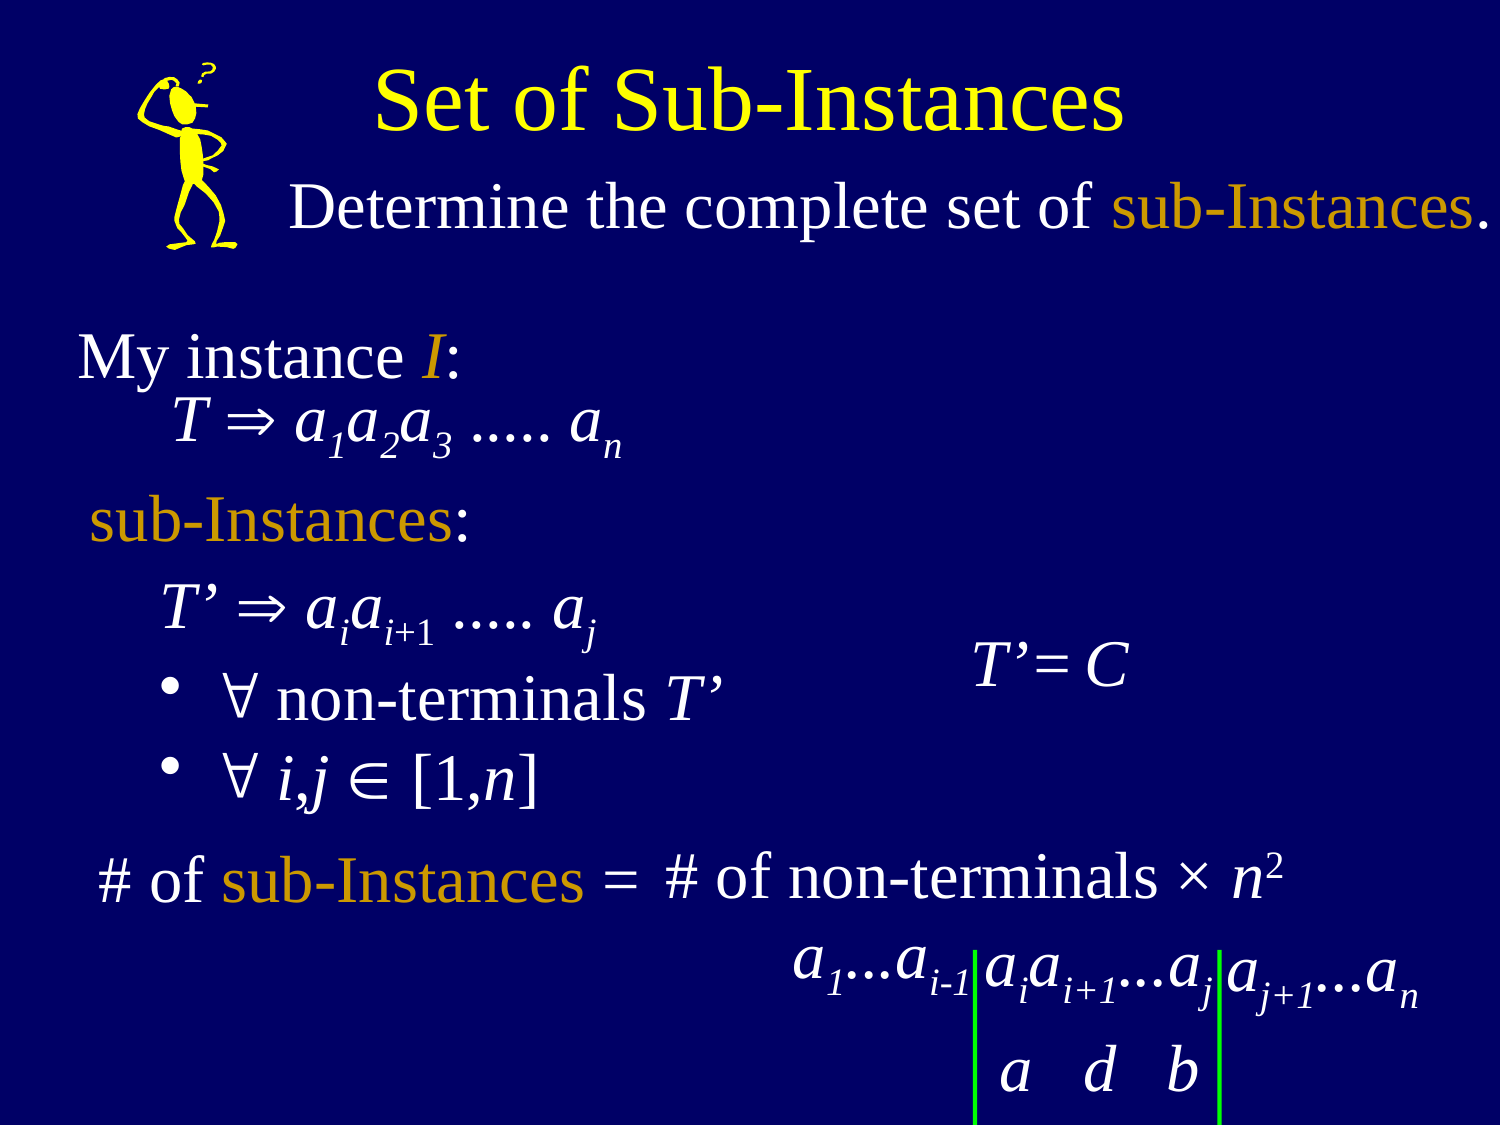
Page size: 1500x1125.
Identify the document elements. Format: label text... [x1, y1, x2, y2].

text_box T  a1a2a3 ..... an [155, 367, 671, 467]
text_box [773, 904, 1439, 1013]
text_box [954, 612, 1234, 903]
text_box # of non-terminals × n2 [1238, 824, 1300, 903]
text_box # of sub-Instances = [84, 828, 672, 923]
text_box # of non-terminals × n2 [651, 824, 949, 920]
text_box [137, 62, 1500, 251]
text_box My instance I: [62, 304, 525, 400]
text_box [974, 1021, 1232, 1125]
text_box Set of Sub-Instances [112, 0, 1388, 188]
text_box sub-Instances: [74, 467, 763, 563]
text_box T’  aiai+1 ..... aj  non-terminals T’  i,j  [1,n] [144, 563, 756, 821]
